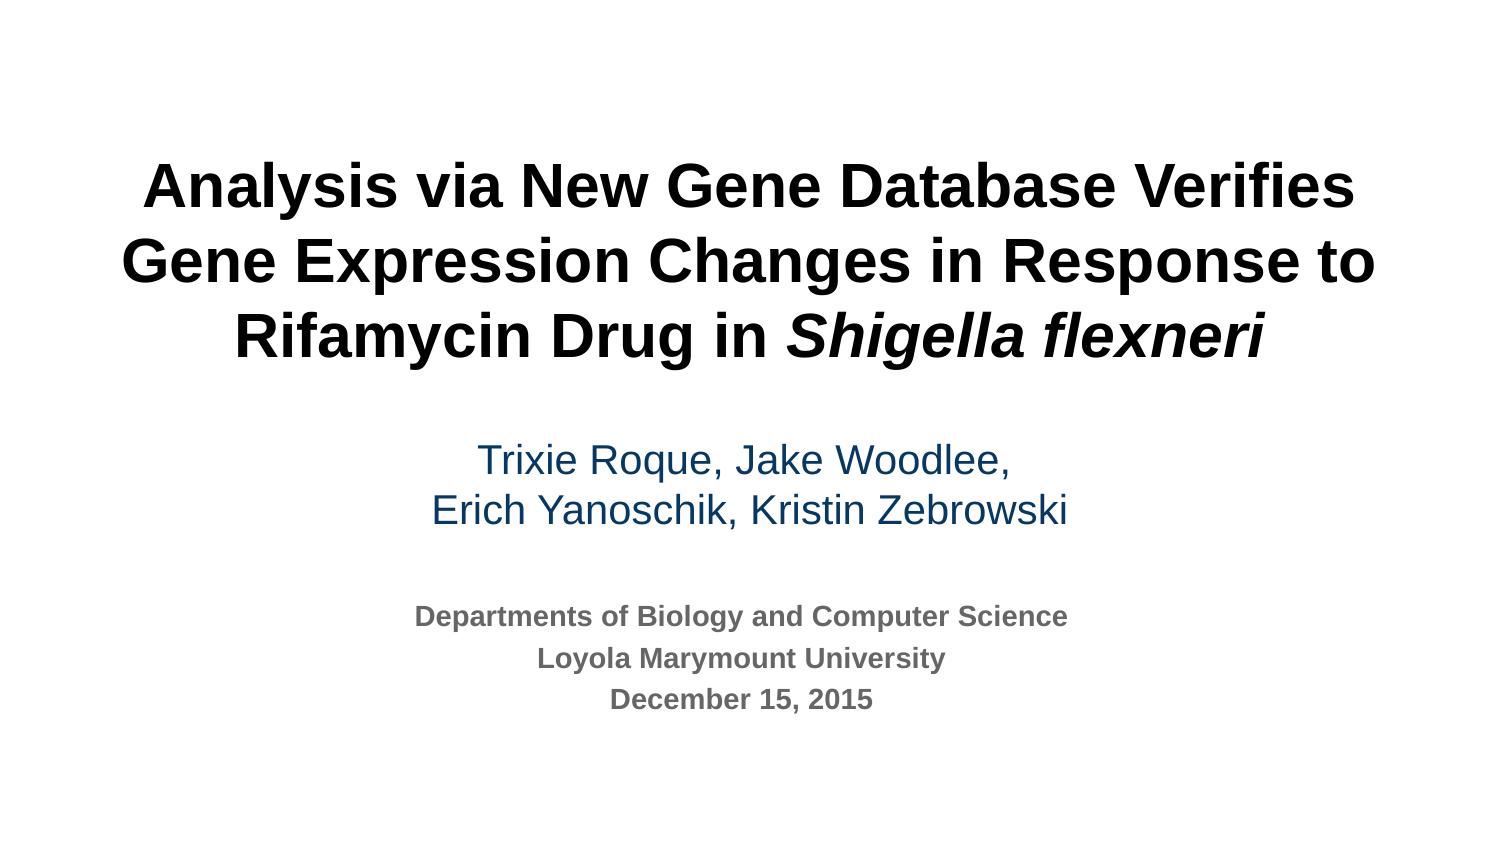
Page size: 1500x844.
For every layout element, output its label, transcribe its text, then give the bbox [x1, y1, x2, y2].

subtitle Trixie Roque, Jake Woodlee, Erich Yanoschik, Kristin Zebrowski [51, 417, 1449, 555]
title Analysis via New Gene Database Verifies Gene Expression Changes in Response to Rifamycin Drug in Shigella flexneri [51, 125, 1449, 386]
text_box Departments of Biology and Computer Science Loyola Marymount University December 15, 2015 [293, 554, 1191, 759]
